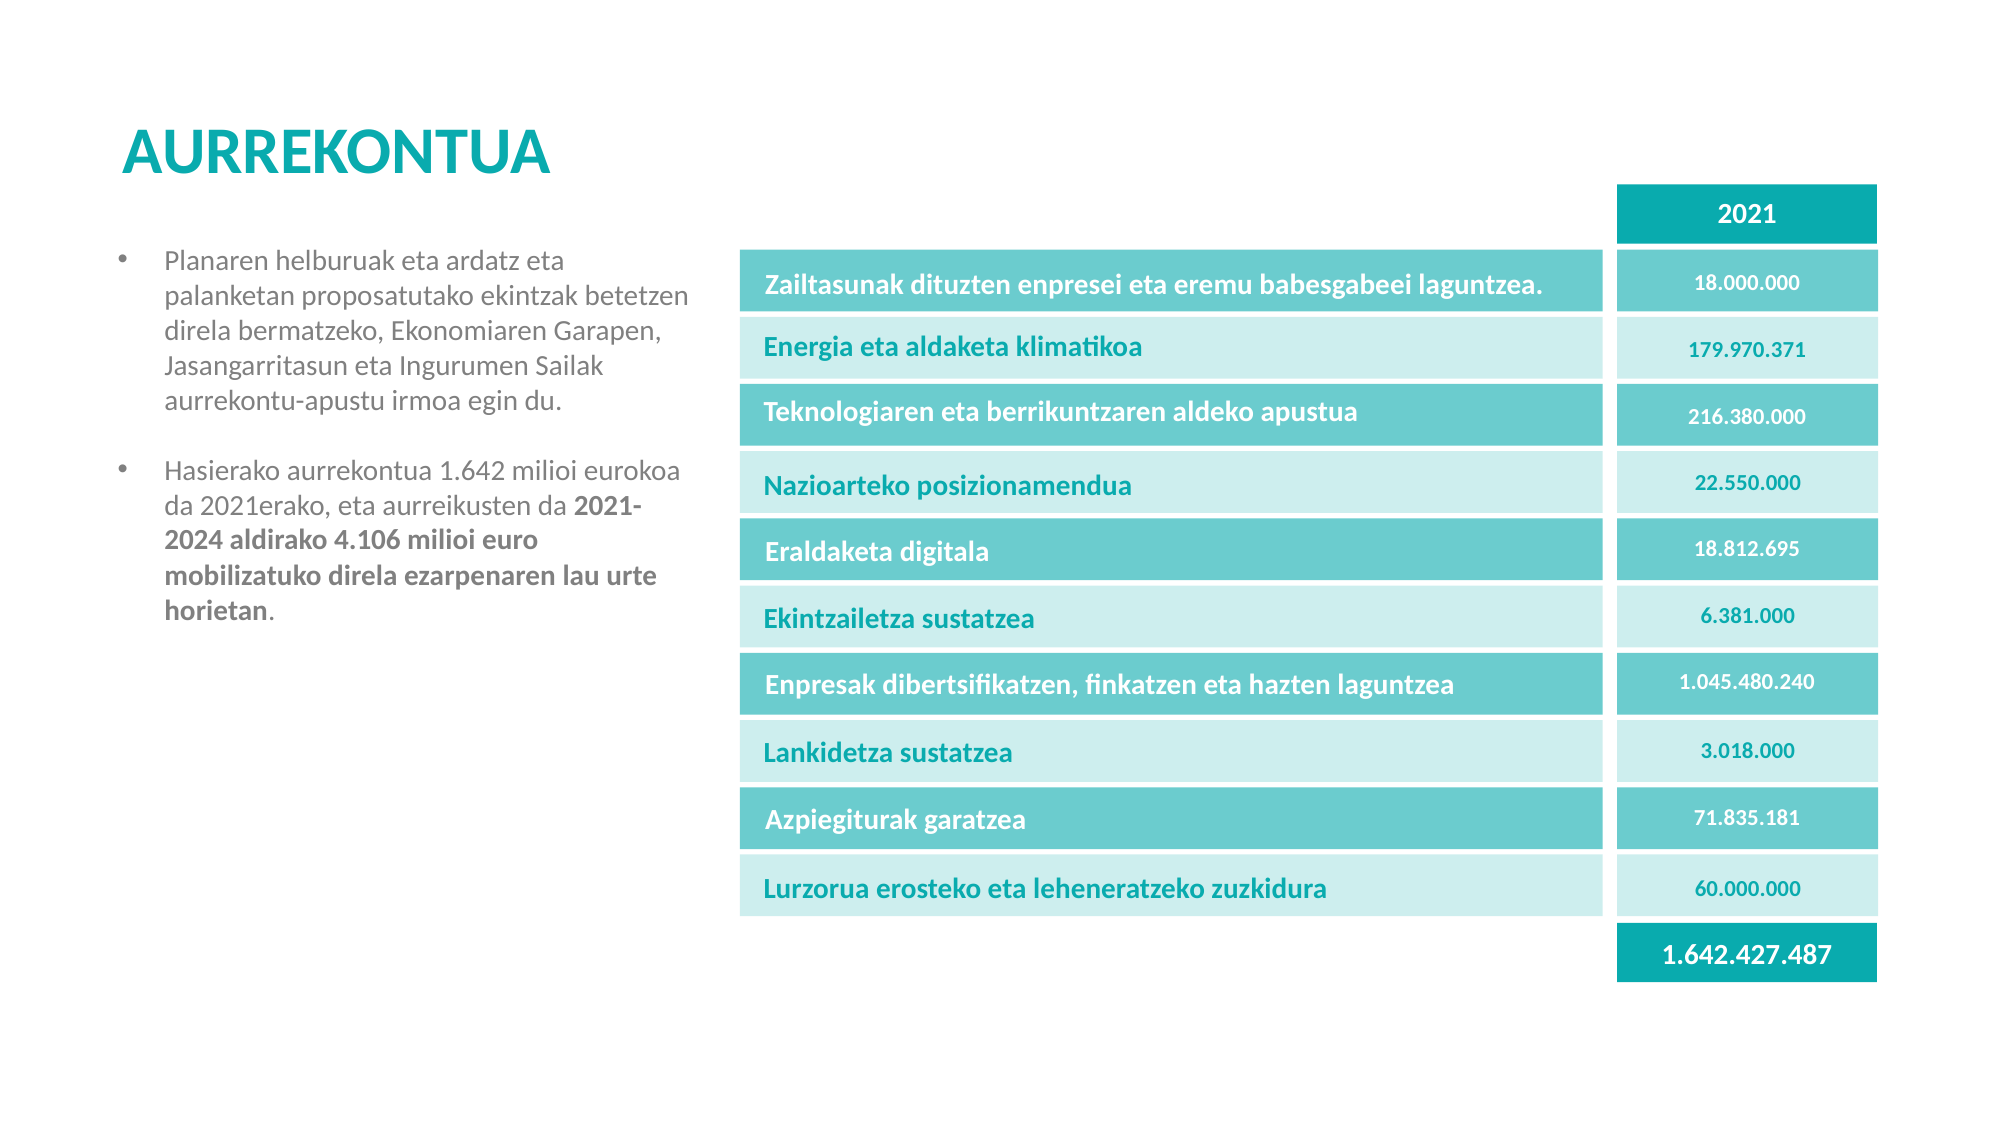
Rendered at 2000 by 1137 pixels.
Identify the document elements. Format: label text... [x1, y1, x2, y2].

text_box Lurzorua erosteko eta leheneratzeko zuzkidura [763, 868, 1473, 905]
text_box [1616, 922, 1878, 983]
text_box 1.045.480.240 [1631, 665, 1863, 699]
text_box [1616, 719, 1879, 783]
text_box 18.812.695 [1631, 532, 1863, 566]
text_box Planaren helburuak eta ardatz eta palanketan proposatutako ekintzak betetzen direla bermatzeko, Ekonomiaren Garapen, Jasangarritasun eta Ingurumen Sailak aurrekontu-apustu irmoa egin du. Hasierako aurrekontua 1.642 milioi eurokoa da 2021erako, eta aurreikusten da 2021-2024 aldirako 4.106 milioi euro mobilizatuko direla ezarpenaren lau urte horietan. [102, 233, 705, 634]
text_box [739, 517, 1604, 581]
text_box 2021 [1631, 197, 1863, 231]
text_box [1616, 316, 1879, 380]
text_box [739, 652, 1604, 716]
text_box Energia eta aldaketa klimatikoa [763, 326, 1473, 363]
text_box 179.970.371 [1631, 333, 1863, 367]
text_box [1616, 383, 1879, 447]
text_box [1616, 786, 1879, 850]
text_box [1616, 183, 1878, 245]
text_box [1616, 249, 1879, 312]
text_box Zailtasunak dituzten enpresei eta eremu babesgabeei laguntzea. [765, 265, 1587, 301]
text_box [1616, 585, 1879, 648]
text_box [739, 316, 1604, 380]
text_box Azpiegiturak garatzea [765, 800, 1474, 836]
text_box Ekintzailetza sustatzea [763, 598, 1473, 634]
text_box [739, 585, 1604, 648]
text_box Teknologiaren eta berrikuntzaren aldeko apustua [763, 392, 1473, 428]
text_box [739, 853, 1604, 917]
text_box [1616, 853, 1879, 917]
text_box Eraldaketa digitala [765, 531, 1474, 568]
text_box [739, 719, 1604, 783]
text_box [1616, 652, 1879, 716]
text_box 6.381.000 [1632, 599, 1864, 633]
text_box [1616, 450, 1879, 514]
text_box [739, 786, 1604, 850]
text_box [739, 383, 1604, 447]
text_box 71.835.181 [1631, 801, 1863, 835]
text_box 22.550.000 [1632, 467, 1864, 501]
text_box 1.642.427.487 [1631, 938, 1863, 972]
text_box Nazioarteko posizionamendua [763, 466, 1473, 502]
text_box Enpresak dibertsifikatzen, finkatzen eta hazten laguntzea [765, 664, 1587, 700]
text_box 3.018.000 [1632, 734, 1864, 768]
text_box 216.380.000 [1631, 400, 1863, 434]
text_box 18.000.000 [1631, 266, 1863, 300]
text_box [1616, 517, 1879, 581]
text_box Lankidetza sustatzea [763, 733, 1473, 769]
text_box 60.000.000 [1632, 872, 1864, 906]
title AURREKONTUA [102, 106, 1603, 182]
text_box [739, 249, 1604, 312]
text_box [739, 450, 1604, 514]
